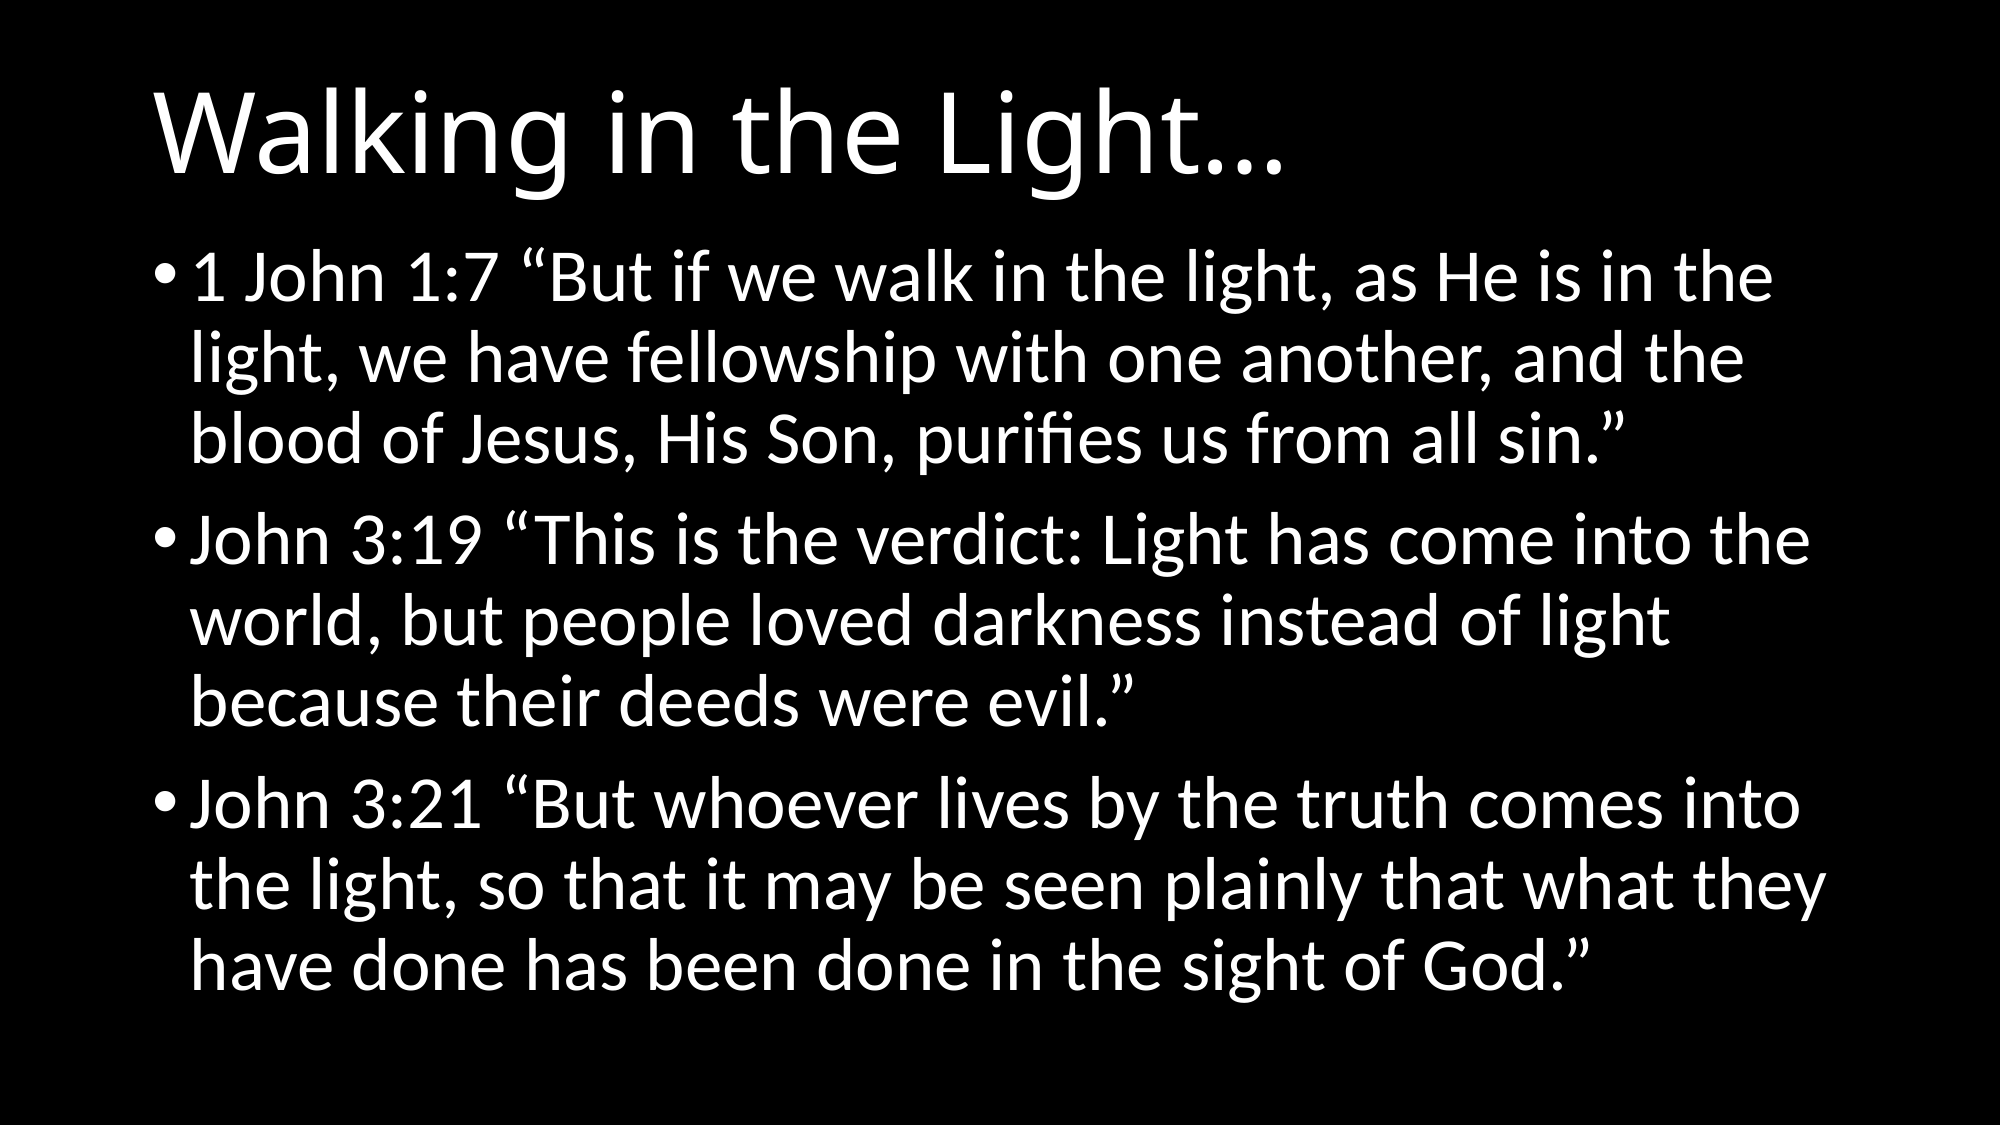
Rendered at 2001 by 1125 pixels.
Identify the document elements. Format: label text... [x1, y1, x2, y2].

title Walking in the Light… [137, 59, 1863, 215]
list 1 John 1:7 “But if we walk in the light, as He is in the light, we have fellowship with one another, and the blood of Jesus, His Son, purifies us from all sin.” John 3:19 “This is the verdict: Light has come into the world, but people loved darkness instead of light because their deeds were evil.” John 3:21 “But whoever lives by the truth comes into the light, so that it may be seen plainly that what they have done has been done in the sight of God.” [137, 228, 1863, 1014]
